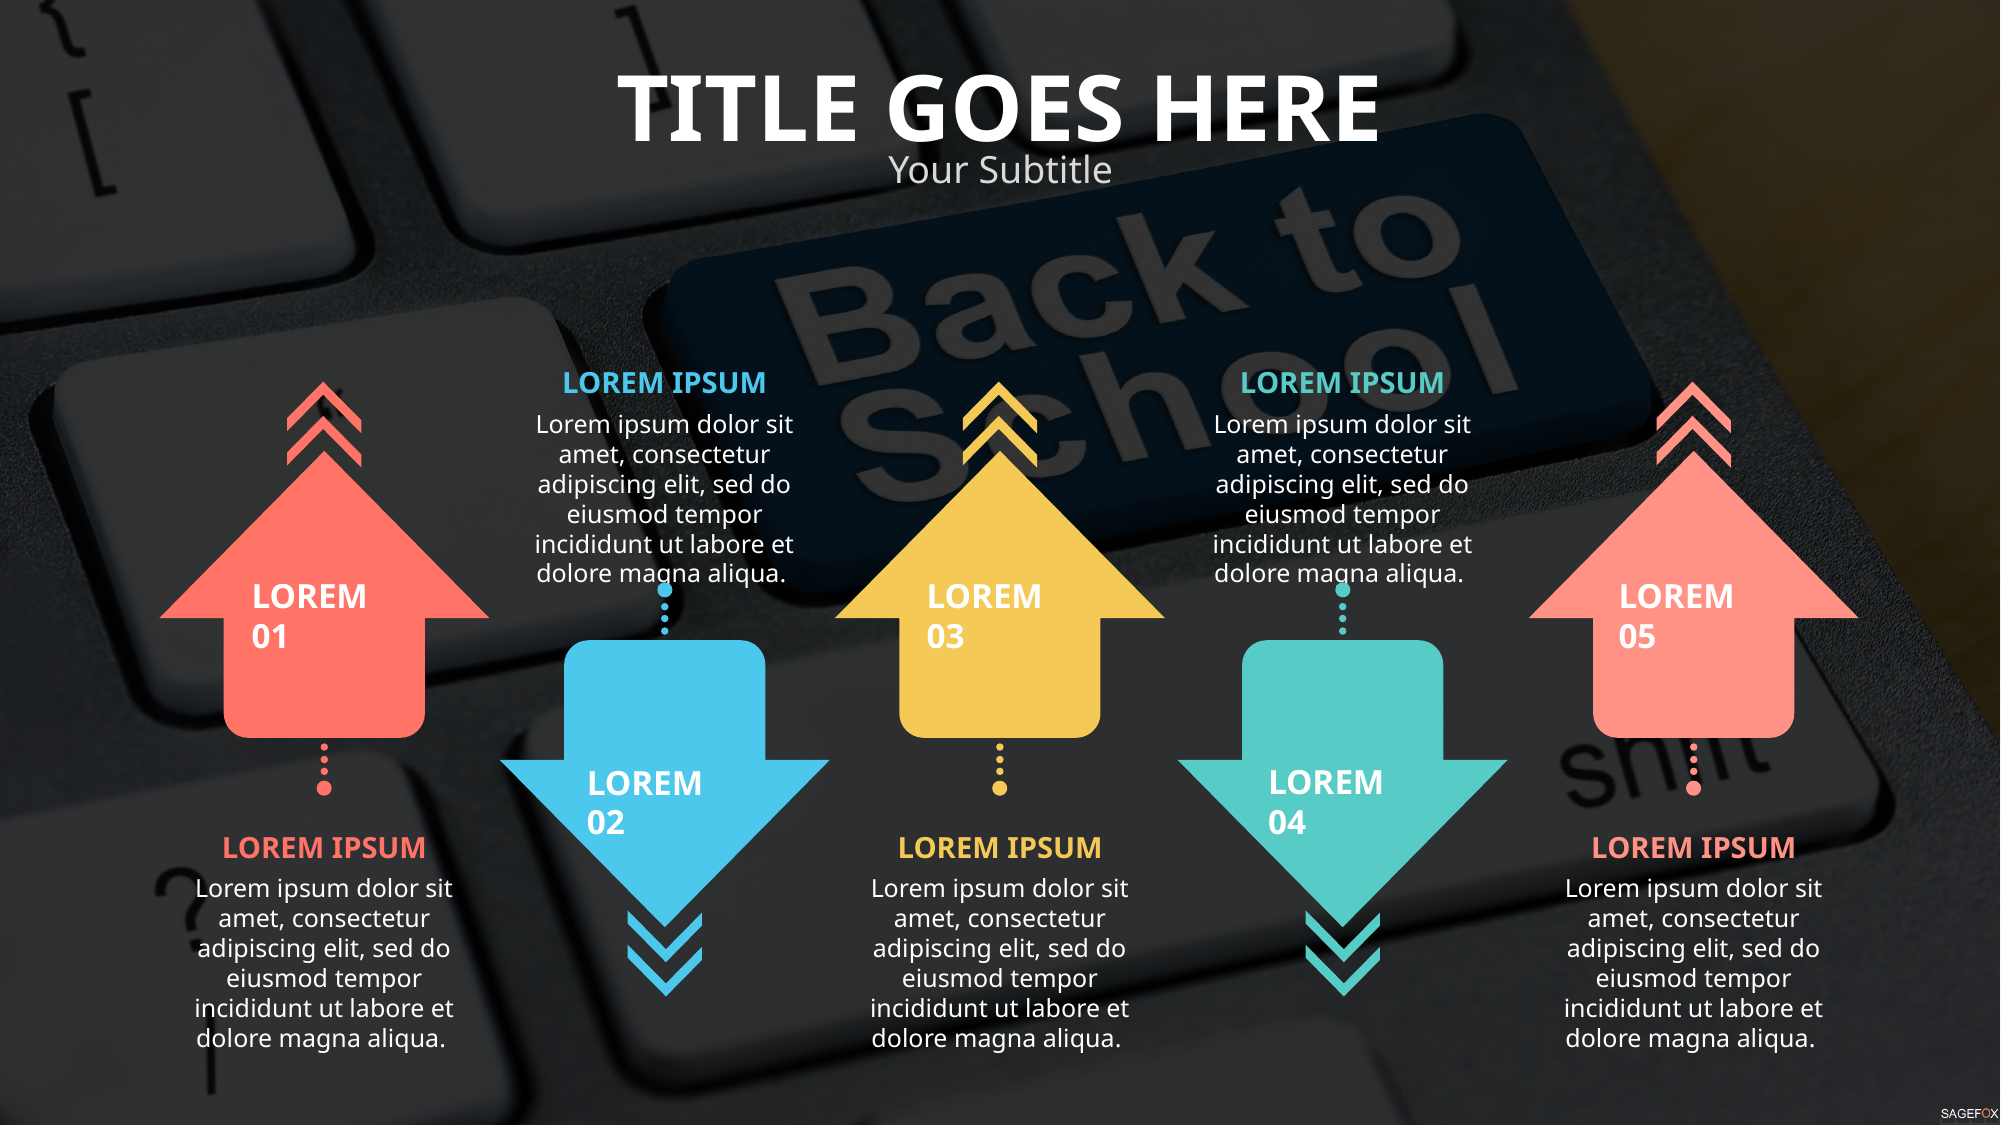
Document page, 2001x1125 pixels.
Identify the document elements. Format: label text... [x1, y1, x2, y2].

text_box LOREM 01 [236, 568, 417, 663]
text_box LOREM 02 [572, 754, 753, 850]
text_box [1337, 601, 1348, 612]
text_box [319, 754, 330, 765]
text_box LOREM 04 [1253, 753, 1434, 849]
text_box LOREM IPSUM Lorem ipsum dolor sit amet, consectetur adipiscing elit, sed do eiusmod tempor incididunt ut labore et dolore magna aliqua. [1168, 357, 1517, 596]
text_box [995, 754, 1005, 765]
text_box [1526, 449, 1862, 739]
text_box [991, 779, 1009, 797]
text_box [1337, 626, 1348, 636]
text_box [626, 942, 703, 998]
text_box [286, 414, 363, 471]
text_box [659, 613, 670, 624]
text_box [1264, 849, 1422, 929]
text_box [315, 779, 333, 797]
text_box [961, 414, 1039, 471]
text_box [659, 626, 670, 636]
text_box [497, 639, 833, 840]
text_box [1334, 581, 1352, 599]
text_box LOREM 05 [1603, 568, 1784, 663]
text_box LOREM IPSUM Lorem ipsum dolor sit amet, consectetur adipiscing elit, sed do eiusmod tempor incididunt ut labore et dolore magna aliqua. [1519, 821, 1868, 1060]
text_box [286, 380, 363, 436]
text_box [1304, 907, 1381, 964]
text_box [1688, 754, 1699, 765]
text_box [995, 766, 1005, 777]
text_box [319, 766, 330, 777]
text_box [1655, 380, 1732, 436]
text_box [1655, 414, 1732, 471]
text_box [626, 907, 703, 964]
text_box [832, 449, 1168, 739]
picture [0, 0, 2001, 1125]
text_box [1337, 613, 1348, 624]
text_box [156, 449, 492, 739]
text_box [319, 742, 330, 752]
text_box [961, 380, 1039, 436]
text_box [995, 742, 1005, 752]
text_box [1688, 742, 1699, 752]
text_box [656, 581, 674, 599]
text_box [1685, 779, 1703, 797]
text_box LOREM IPSUM Lorem ipsum dolor sit amet, consectetur adipiscing elit, sed do eiusmod tempor incididunt ut labore et dolore magna aliqua. [490, 357, 839, 596]
text_box [659, 601, 670, 612]
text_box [548, 42, 1452, 199]
text_box LOREM 03 [911, 568, 1092, 663]
text_box [1175, 639, 1511, 838]
text_box LOREM IPSUM Lorem ipsum dolor sit amet, consectetur adipiscing elit, sed do eiusmod tempor incididunt ut labore et dolore magna aliqua. [825, 821, 1175, 1060]
text_box [1304, 942, 1381, 998]
text_box LOREM IPSUM Lorem ipsum dolor sit amet, consectetur adipiscing elit, sed do eiusmod tempor incididunt ut labore et dolore magna aliqua. [150, 821, 499, 1060]
text_box [1688, 766, 1699, 777]
text_box [587, 850, 743, 929]
